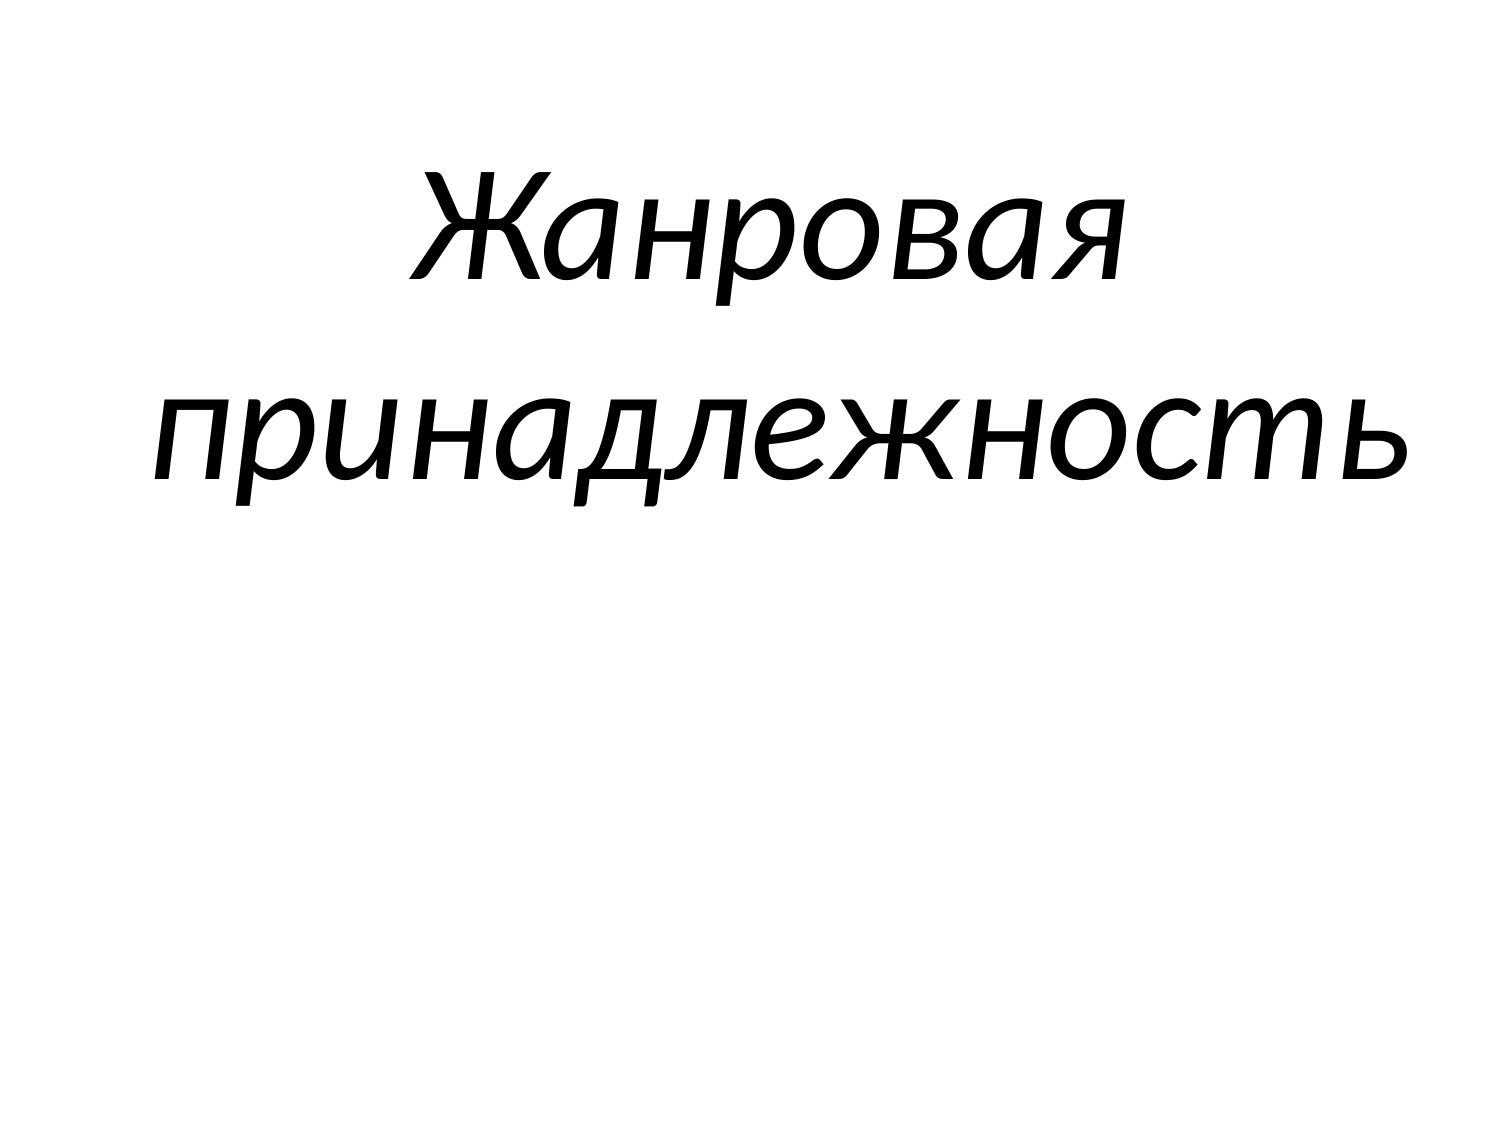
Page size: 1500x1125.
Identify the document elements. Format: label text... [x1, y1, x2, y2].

list Жанровая принадлежность [75, 105, 1465, 1005]
